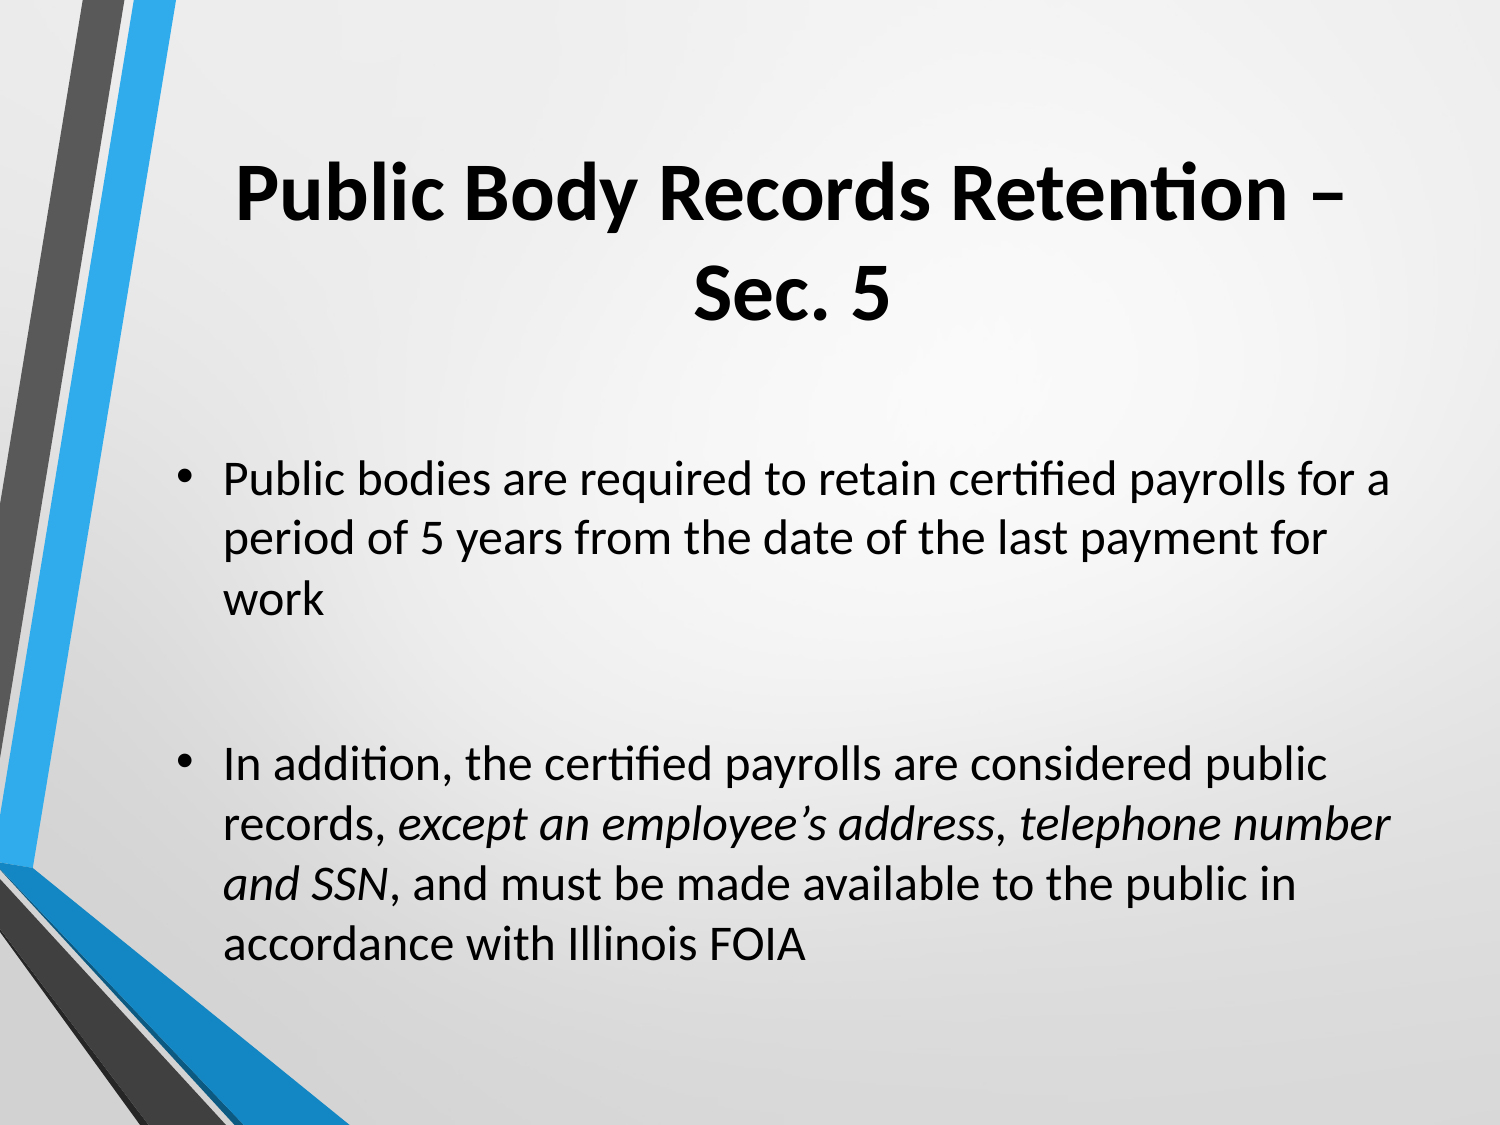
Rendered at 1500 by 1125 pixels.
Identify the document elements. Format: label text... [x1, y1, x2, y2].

title Public Body Records Retention – Sec. 5 [161, 75, 1425, 400]
list Public bodies are required to retain certified payrolls for a period of 5 years from the date of the last payment for work In addition, the certified payrolls are considered public records, except an employee’s address, telephone number and SSN, and must be made available to the public in accordance with Illinois FOIA [161, 437, 1425, 985]
